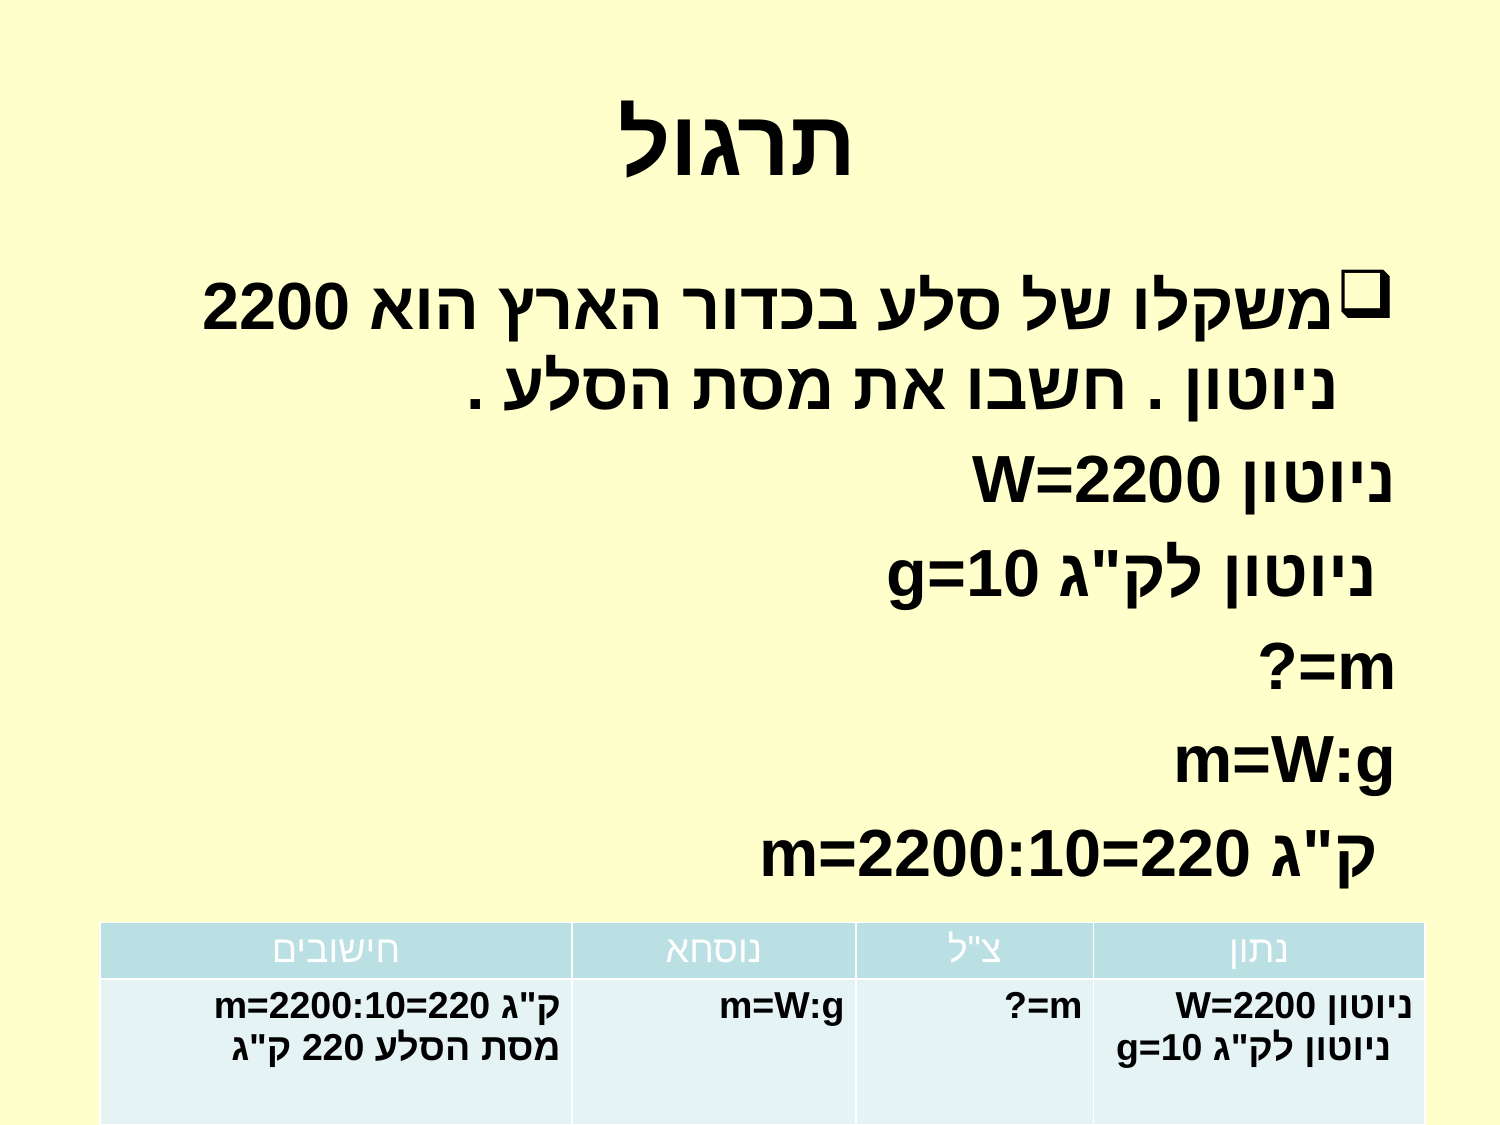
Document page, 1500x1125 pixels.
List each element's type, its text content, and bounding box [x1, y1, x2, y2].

list משקלו של סלע בכדור הארץ הוא 2200 ניוטון . חשבו את מסת הסלע . ניוטון W=2200 ניוטון לק"ג g=10 m=? m=W:g ק"ג m=2200:10=220 [88, 255, 1412, 720]
table_cell ק"ג m=2200:10=220 מסת הסלע 220 ק"ג [101, 980, 571, 1124]
table_header צ"ל [857, 923, 1093, 978]
title תרגול [74, 44, 1426, 233]
table_header נוסחא [573, 923, 855, 978]
table_cell m=? [857, 980, 1093, 1124]
table_header חישובים [101, 923, 571, 978]
table_cell m=W:g [573, 980, 855, 1124]
table_cell ניוטון W=2200 ניוטון לק"ג g=10 [1094, 980, 1424, 1124]
table_header נתון [1094, 923, 1424, 978]
